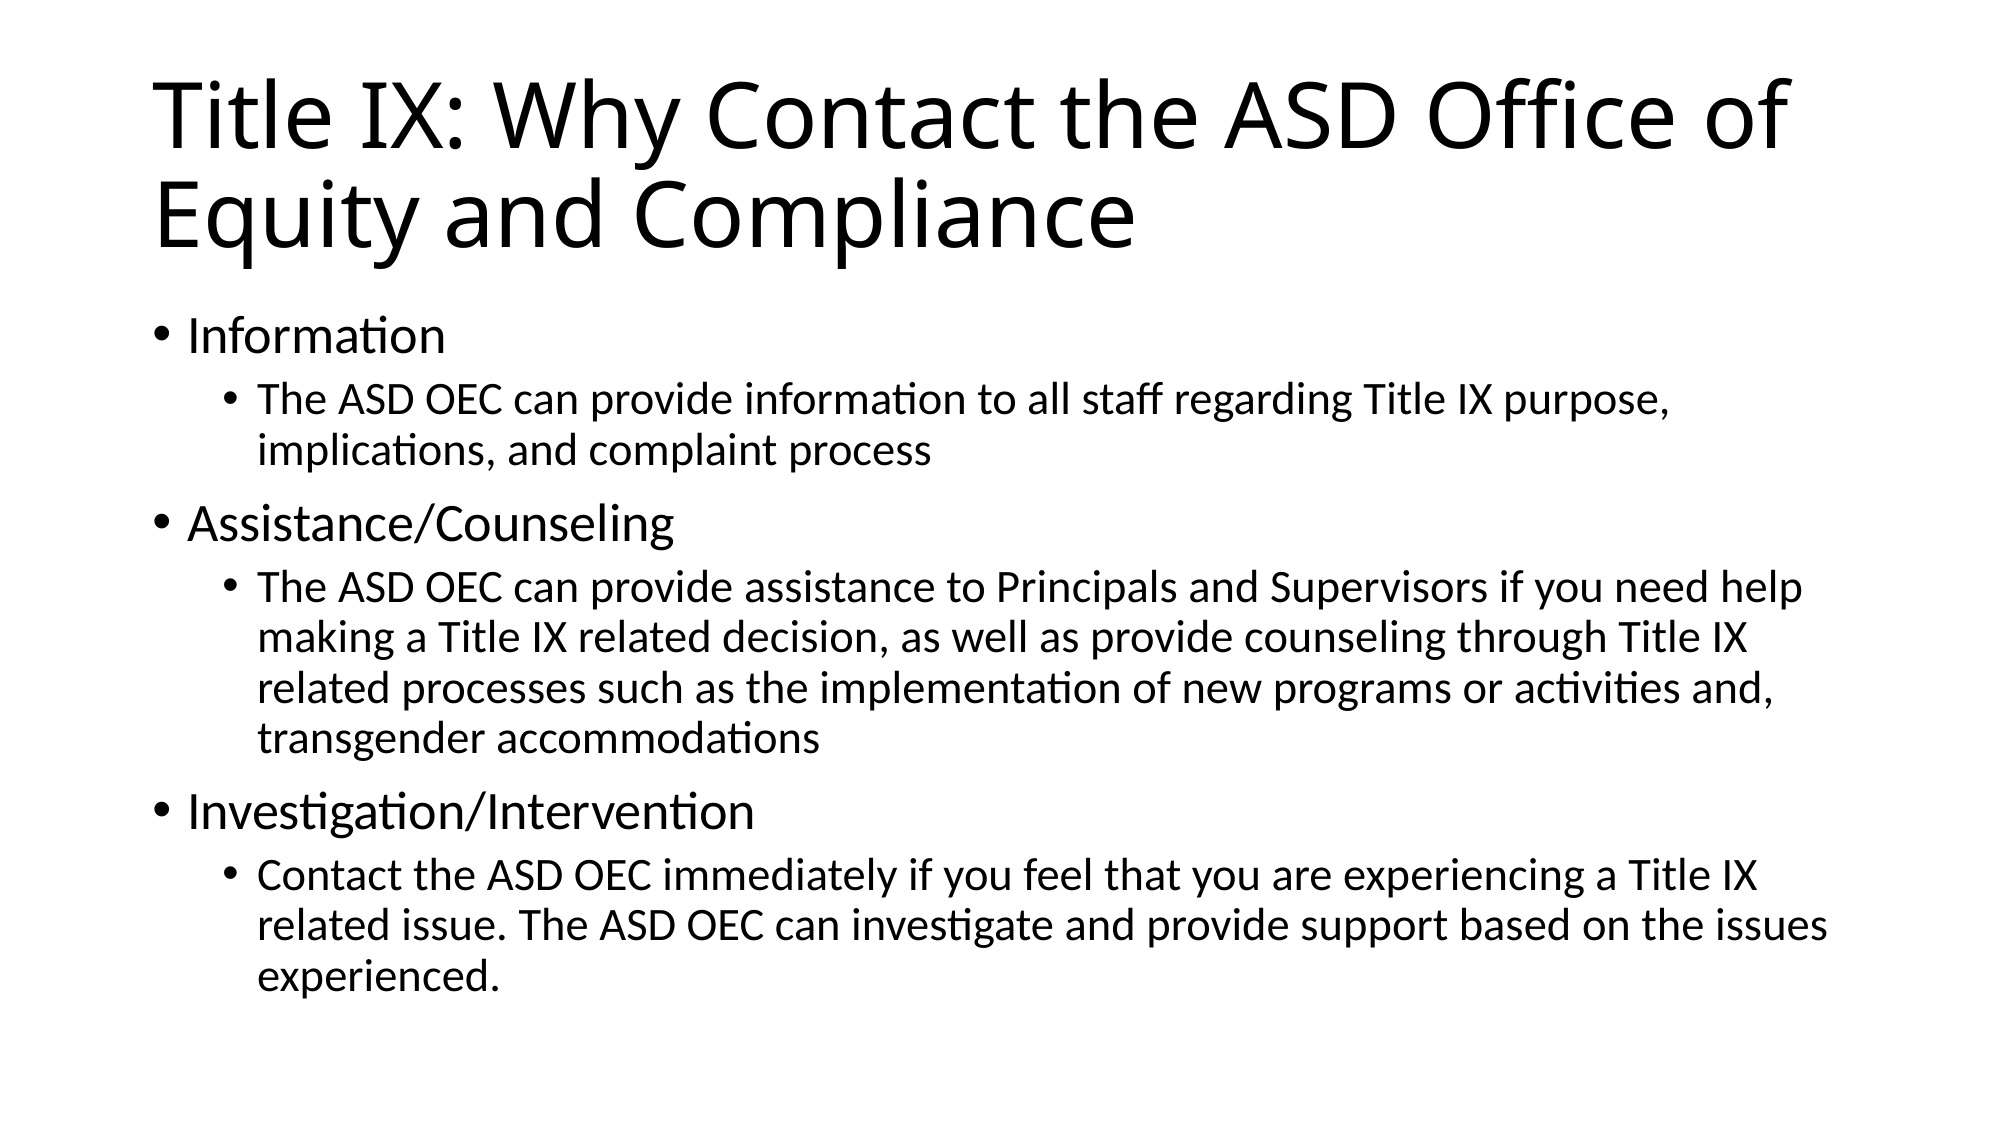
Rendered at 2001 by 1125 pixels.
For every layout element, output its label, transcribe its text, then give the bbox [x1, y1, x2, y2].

title Title IX: Why Contact the ASD Office of Equity and Compliance [137, 59, 1863, 278]
list Information The ASD OEC can provide information to all staff regarding Title IX purpose, implications, and complaint process Assistance/Counseling The ASD OEC can provide assistance to Principals and Supervisors if you need help making a Title IX related decision, as well as provide counseling through Title IX related processes such as the implementation of new programs or activities and, transgender accommodations Investigation/Intervention Contact the ASD OEC immediately if you feel that you are experiencing a Title IX related issue. The ASD OEC can investigate and provide support based on the issues experienced. [137, 299, 1863, 1014]
